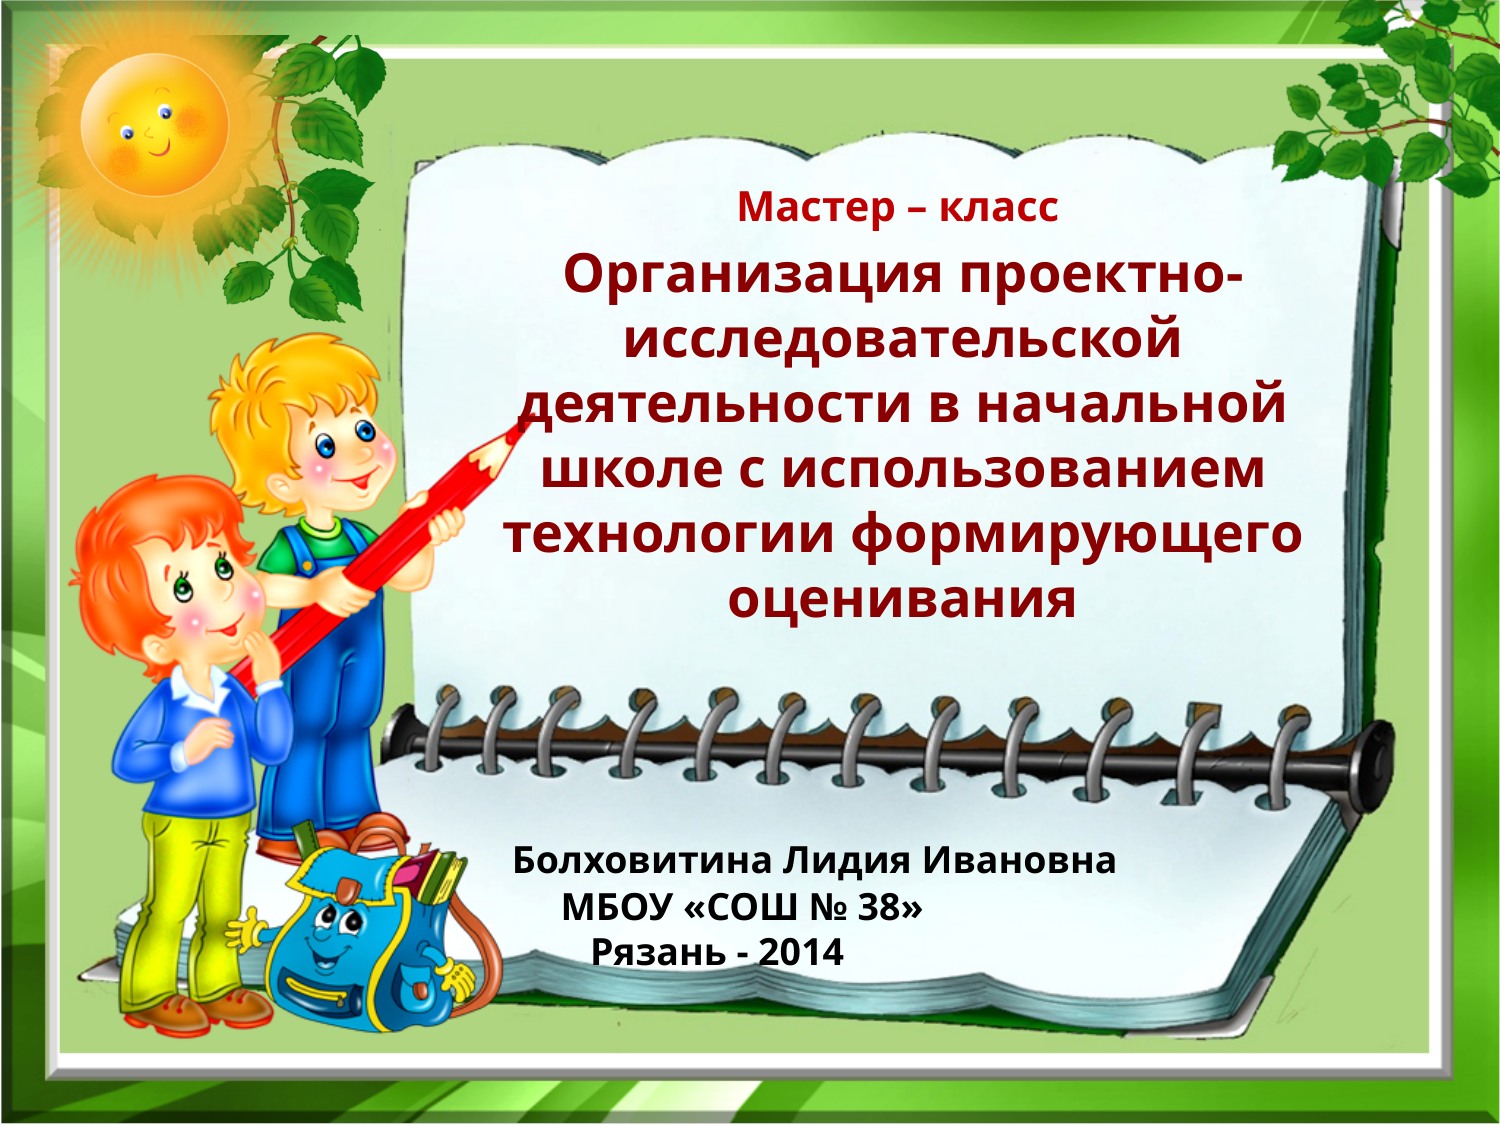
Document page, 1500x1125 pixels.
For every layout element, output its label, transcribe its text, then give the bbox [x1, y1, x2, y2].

text_box Организация проектно-исследовательской деятельности в начальной школе с использованием технологии формирующего оценивания Болховитина Лидия Ивановна МБОУ «СОШ № 38» Рязань - 2014 [419, 211, 1388, 1116]
text_box Мастер – класс [513, 172, 1282, 238]
picture [0, 0, 1500, 1125]
